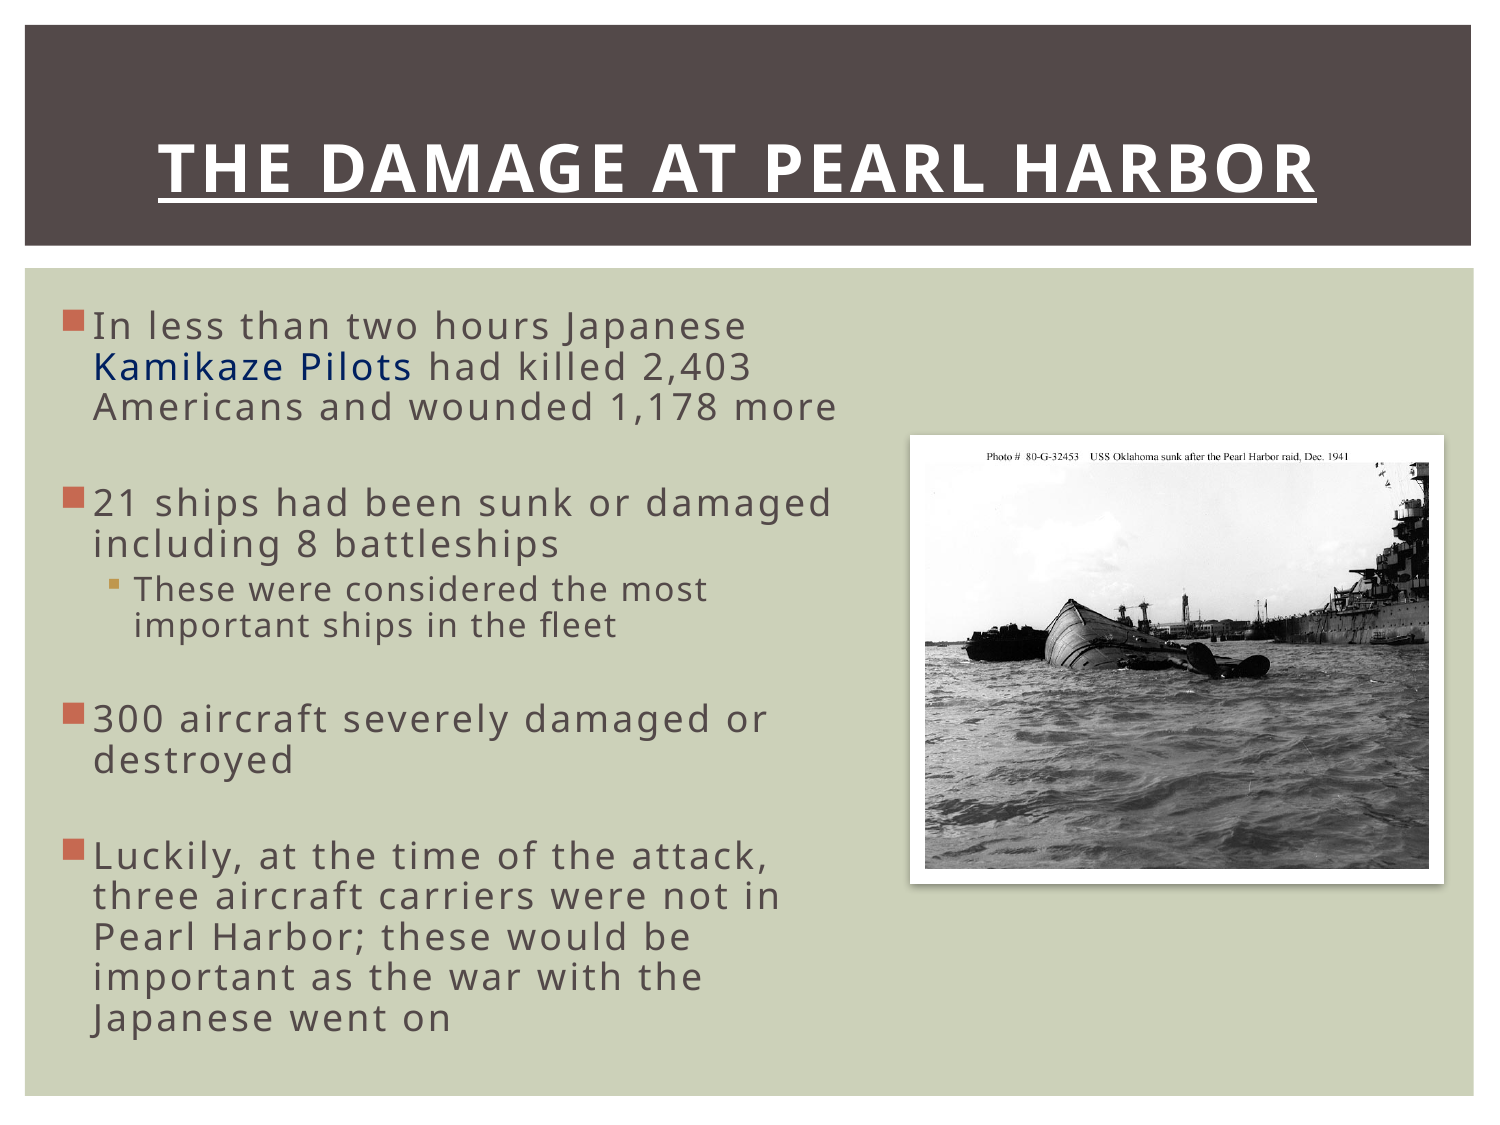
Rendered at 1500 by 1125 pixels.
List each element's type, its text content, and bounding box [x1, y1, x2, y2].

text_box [924, 449, 1430, 870]
title The Damage at Pearl Harbor [118, 99, 1357, 233]
list In less than two hours Japanese Kamikaze Pilots had killed 2,403 Americans and wounded 1,178 more 21 ships had been sunk or damaged including 8 battleships These were considered the most important ships in the fleet 300 aircraft severely damaged or destroyed Luckily, at the time of the attack, three aircraft carriers were not in Pearl Harbor; these would be important as the war with the Japanese went on [37, 299, 863, 1093]
